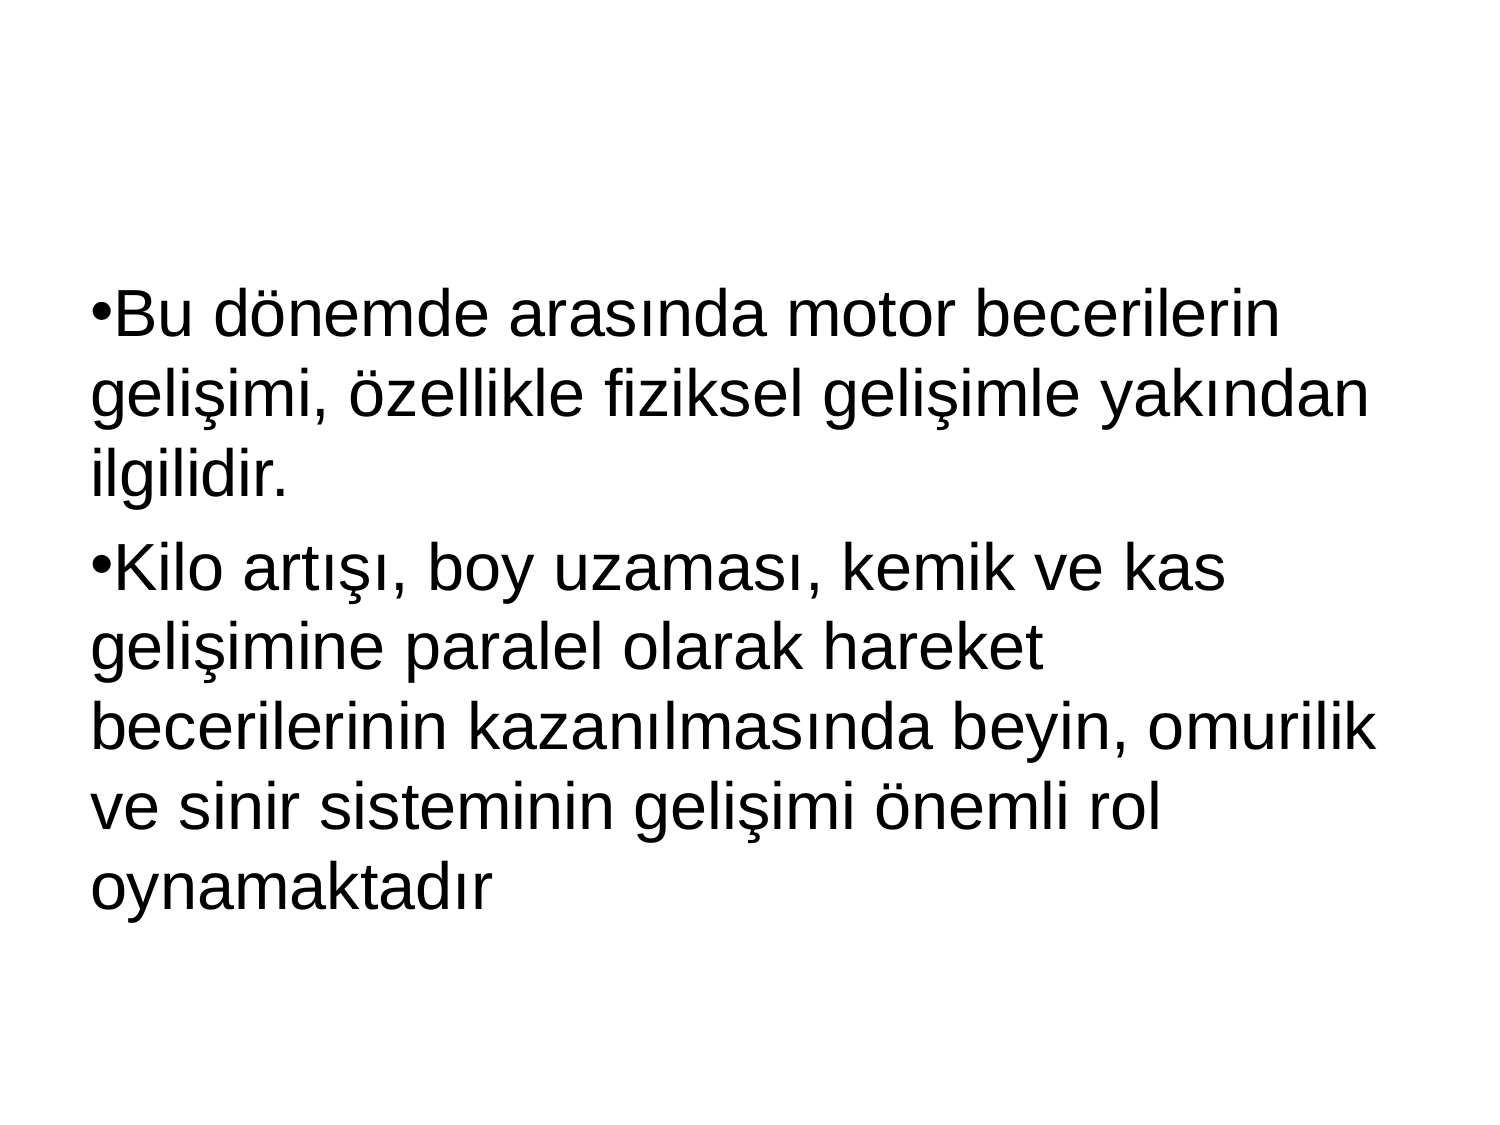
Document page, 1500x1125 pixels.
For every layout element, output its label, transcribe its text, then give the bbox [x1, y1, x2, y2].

list Bu dönemde arasında motor becerilerin gelişimi, özellikle fiziksel gelişimle yakından ilgilidir. Kilo artışı, boy uzaması, kemik ve kas gelişimine paralel olarak hareket becerilerinin kazanılmasında beyin, omurilik ve sinir sisteminin gelişimi önemli rol oynamaktadır [75, 262, 1425, 1005]
